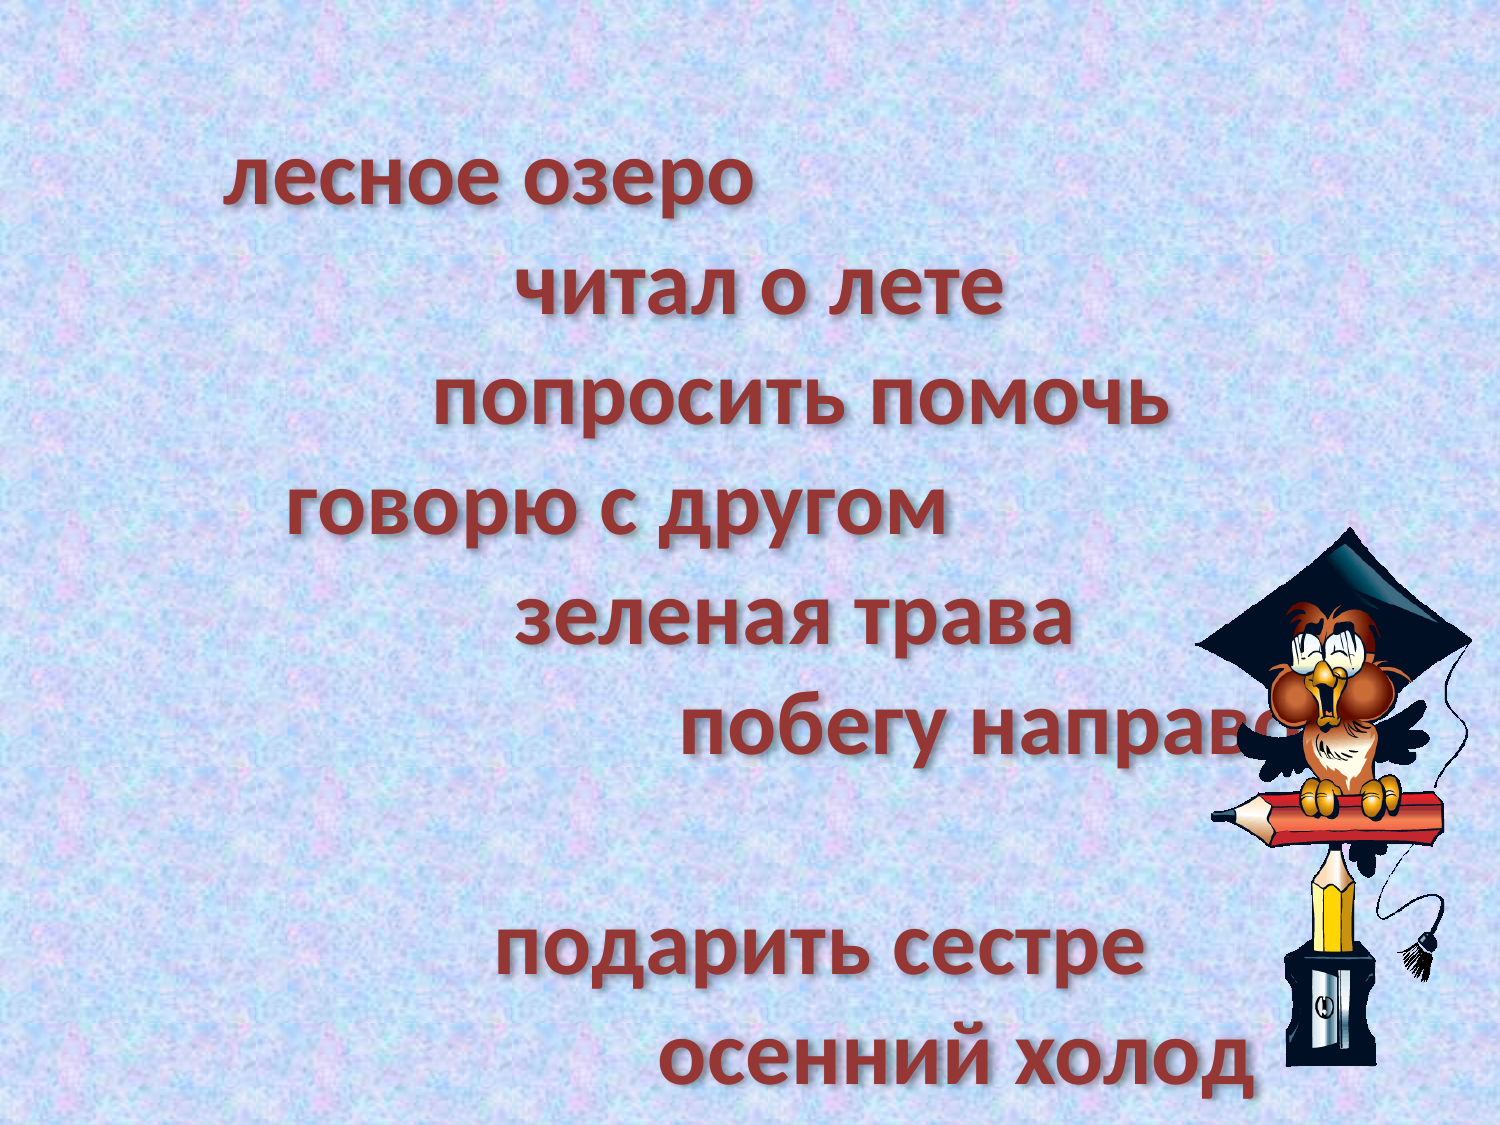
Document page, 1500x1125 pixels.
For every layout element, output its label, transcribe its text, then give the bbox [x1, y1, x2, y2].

picture [0, 0, 1500, 1125]
text_box лесное озеро читал о лете попросить помочь говорю с другом зеленая трава побегу направо подарить сестре осенний холод [105, 105, 1360, 1125]
